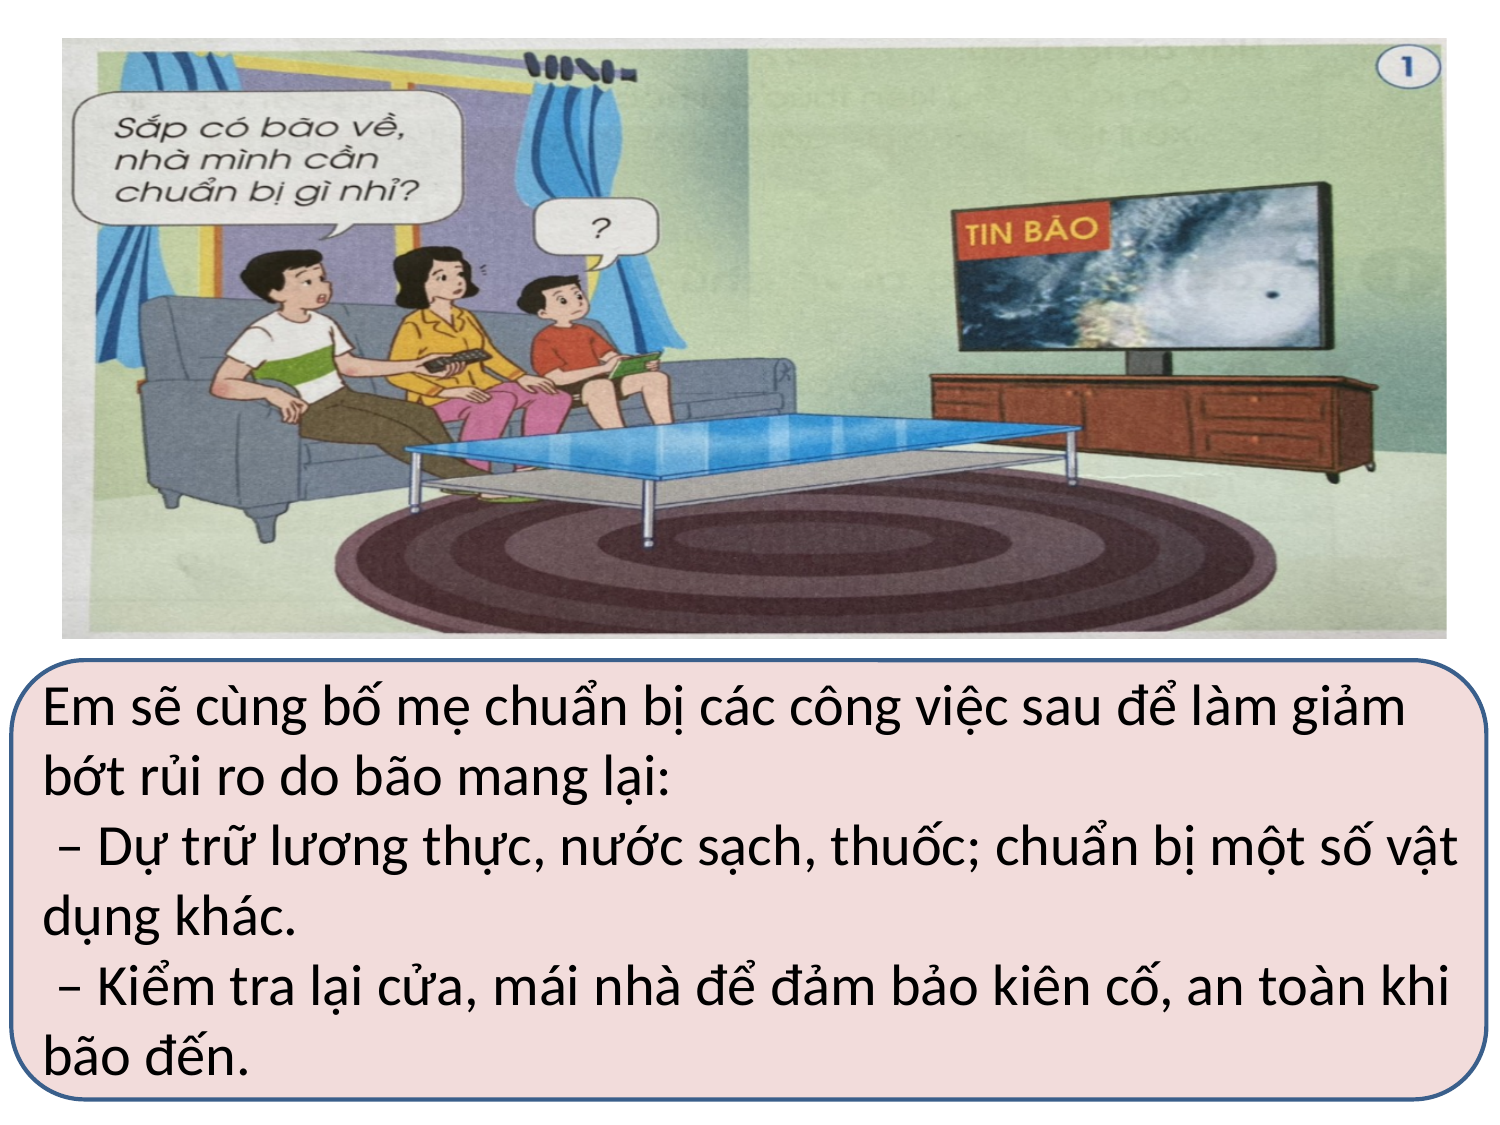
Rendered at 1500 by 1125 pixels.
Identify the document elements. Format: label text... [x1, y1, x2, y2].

text_box [9, 684, 27, 1075]
picture [61, 38, 1447, 639]
text_box Em sẽ cùng bố mẹ chuẩn bị các công việc sau để làm giảm bớt rủi ro do bão mang lại: – Dự trữ lương thực, nước sạch, thuốc; chuẩn bị một số vật dụng khác. – Kiểm tra lại cửa, mái nhà để đảm bảo kiên cố, an toàn khi bão đến. [27, 660, 1500, 1095]
text_box [53, 1095, 1444, 1102]
